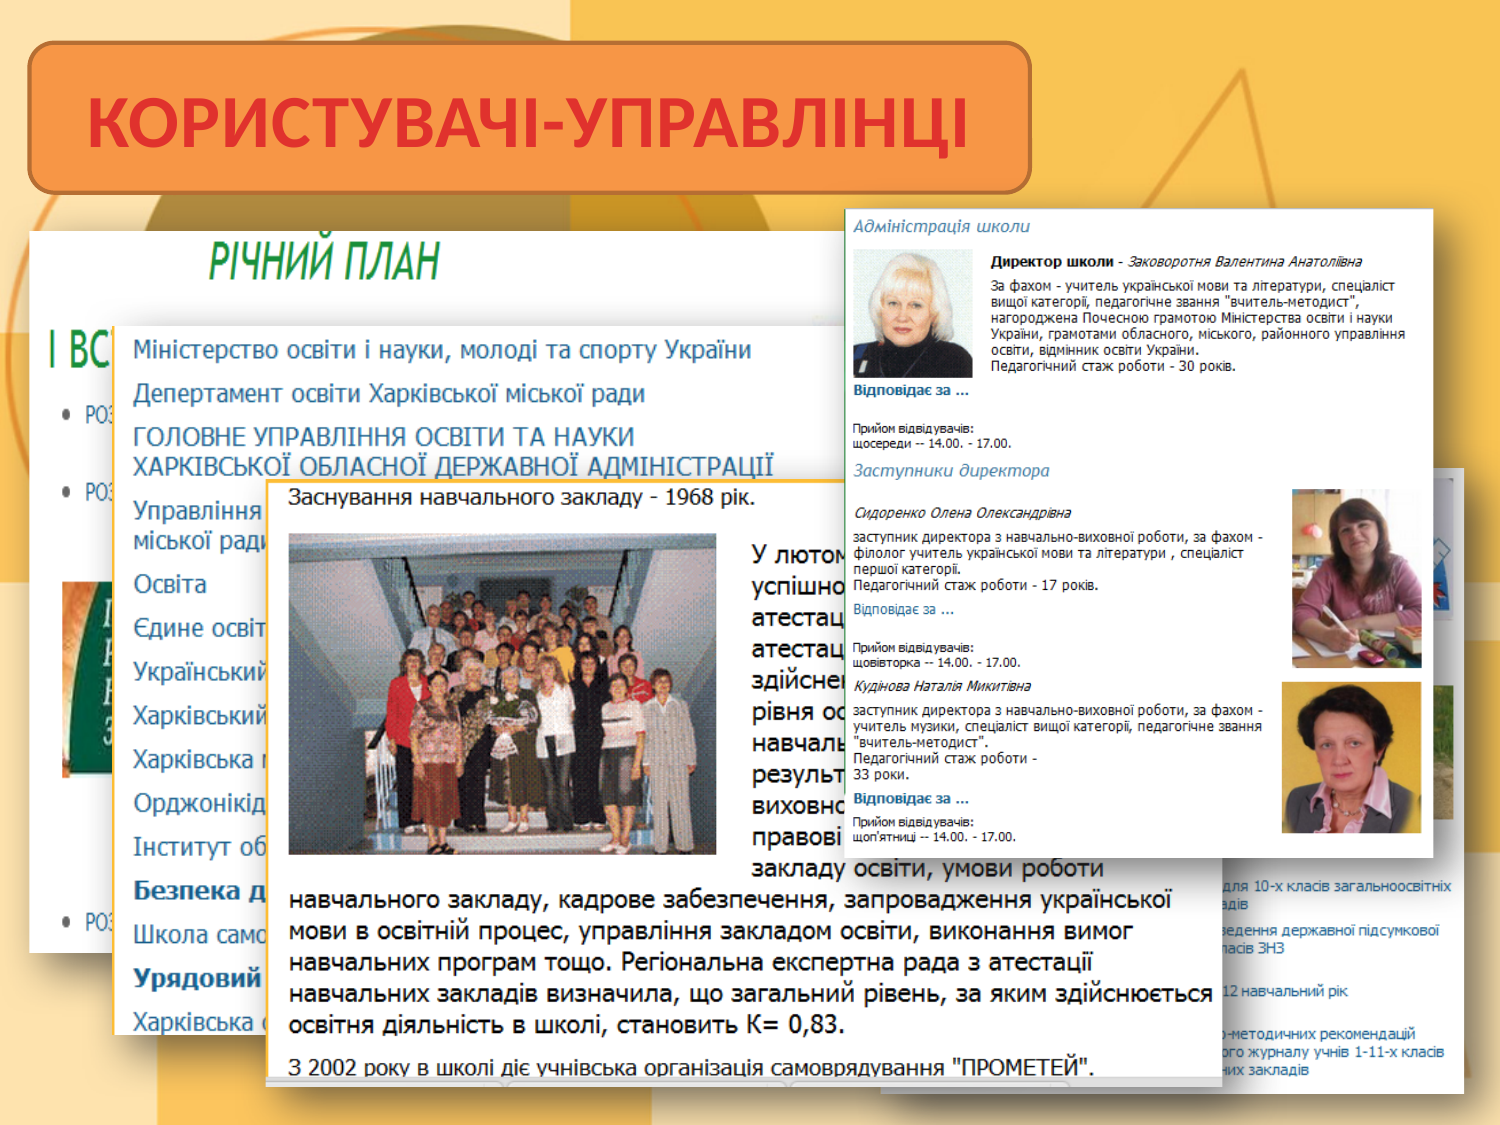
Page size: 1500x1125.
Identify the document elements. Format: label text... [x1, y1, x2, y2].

picture [0, 0, 1500, 1125]
text_box КОРИСТУВАЧІ-УПРАВЛІНЦІ [27, 40, 1033, 195]
